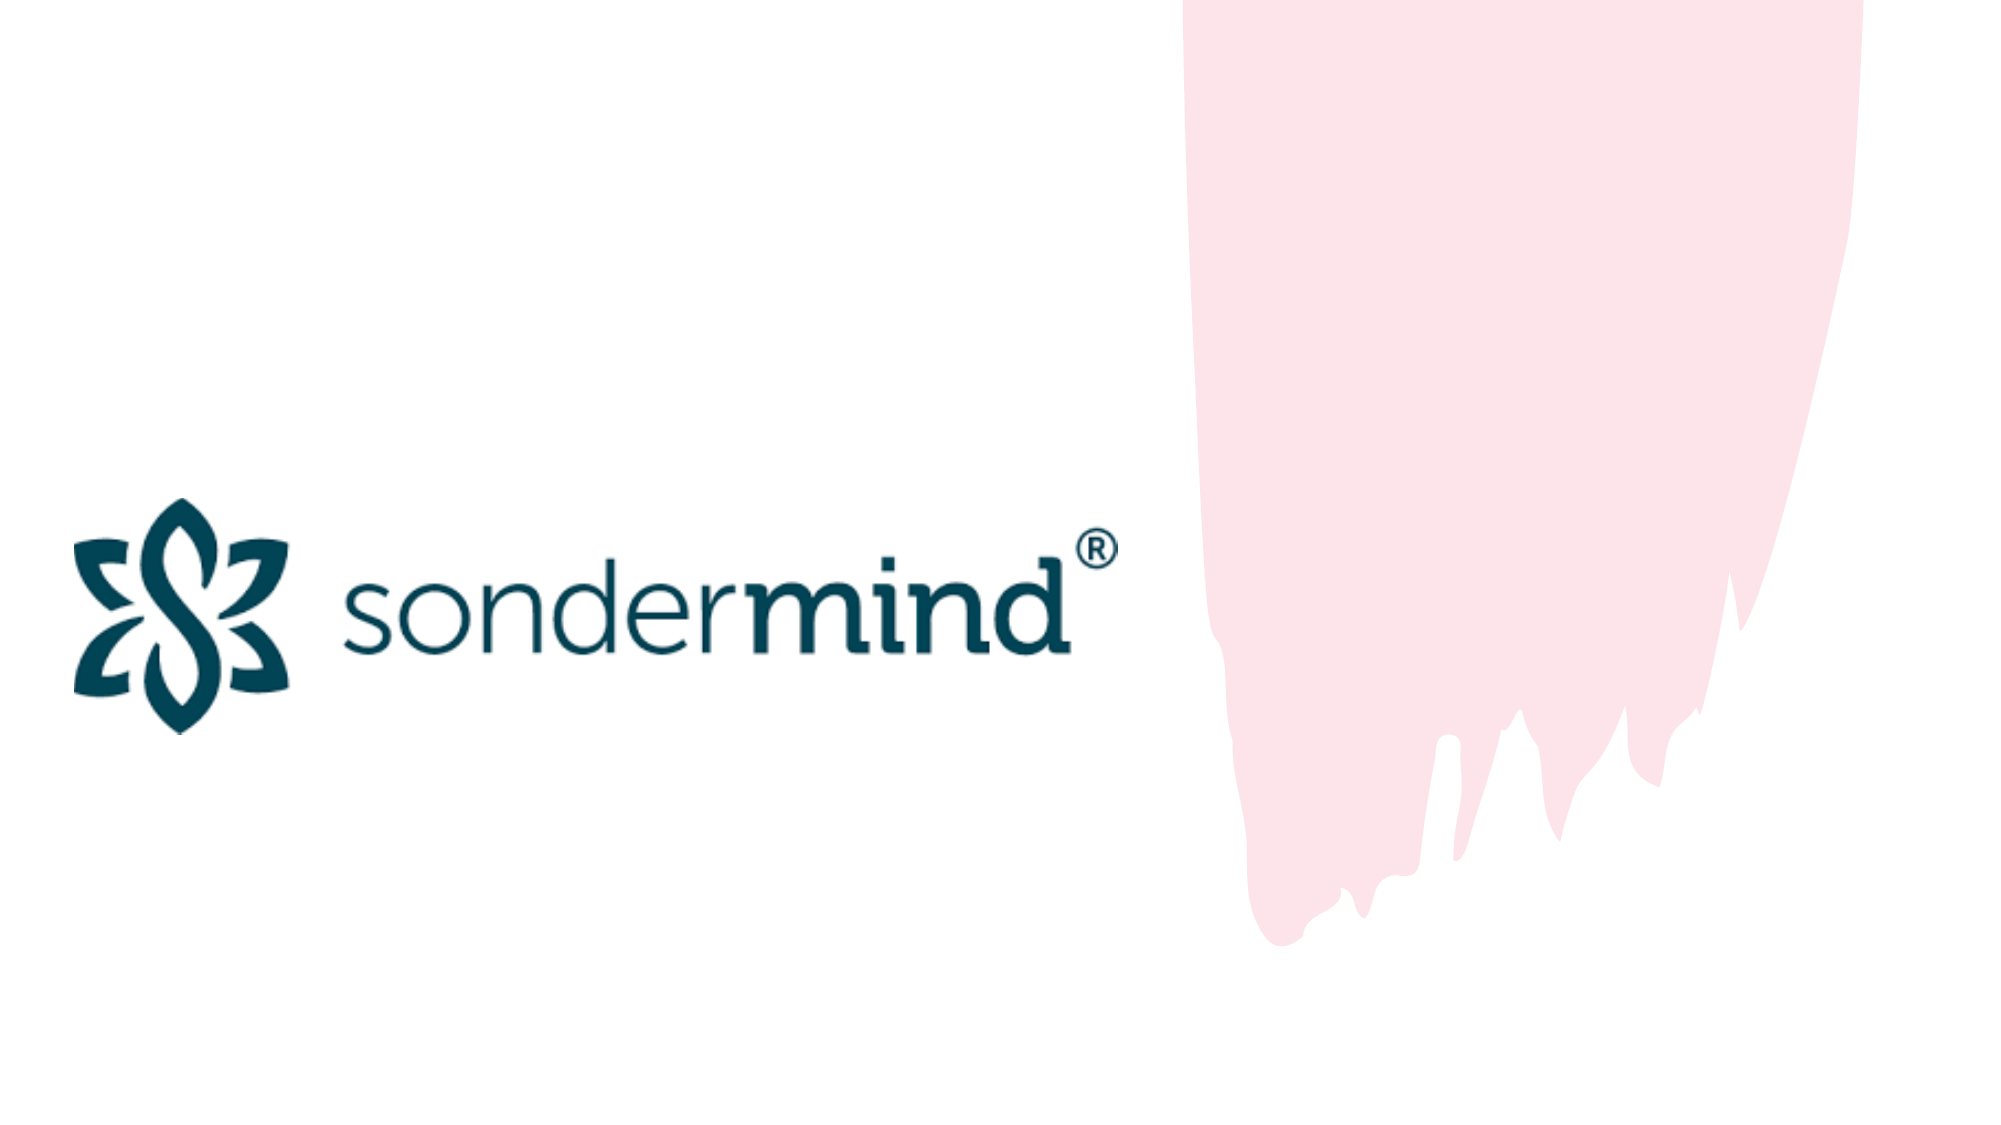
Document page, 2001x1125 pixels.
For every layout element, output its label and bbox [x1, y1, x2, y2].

picture [74, 498, 1118, 735]
